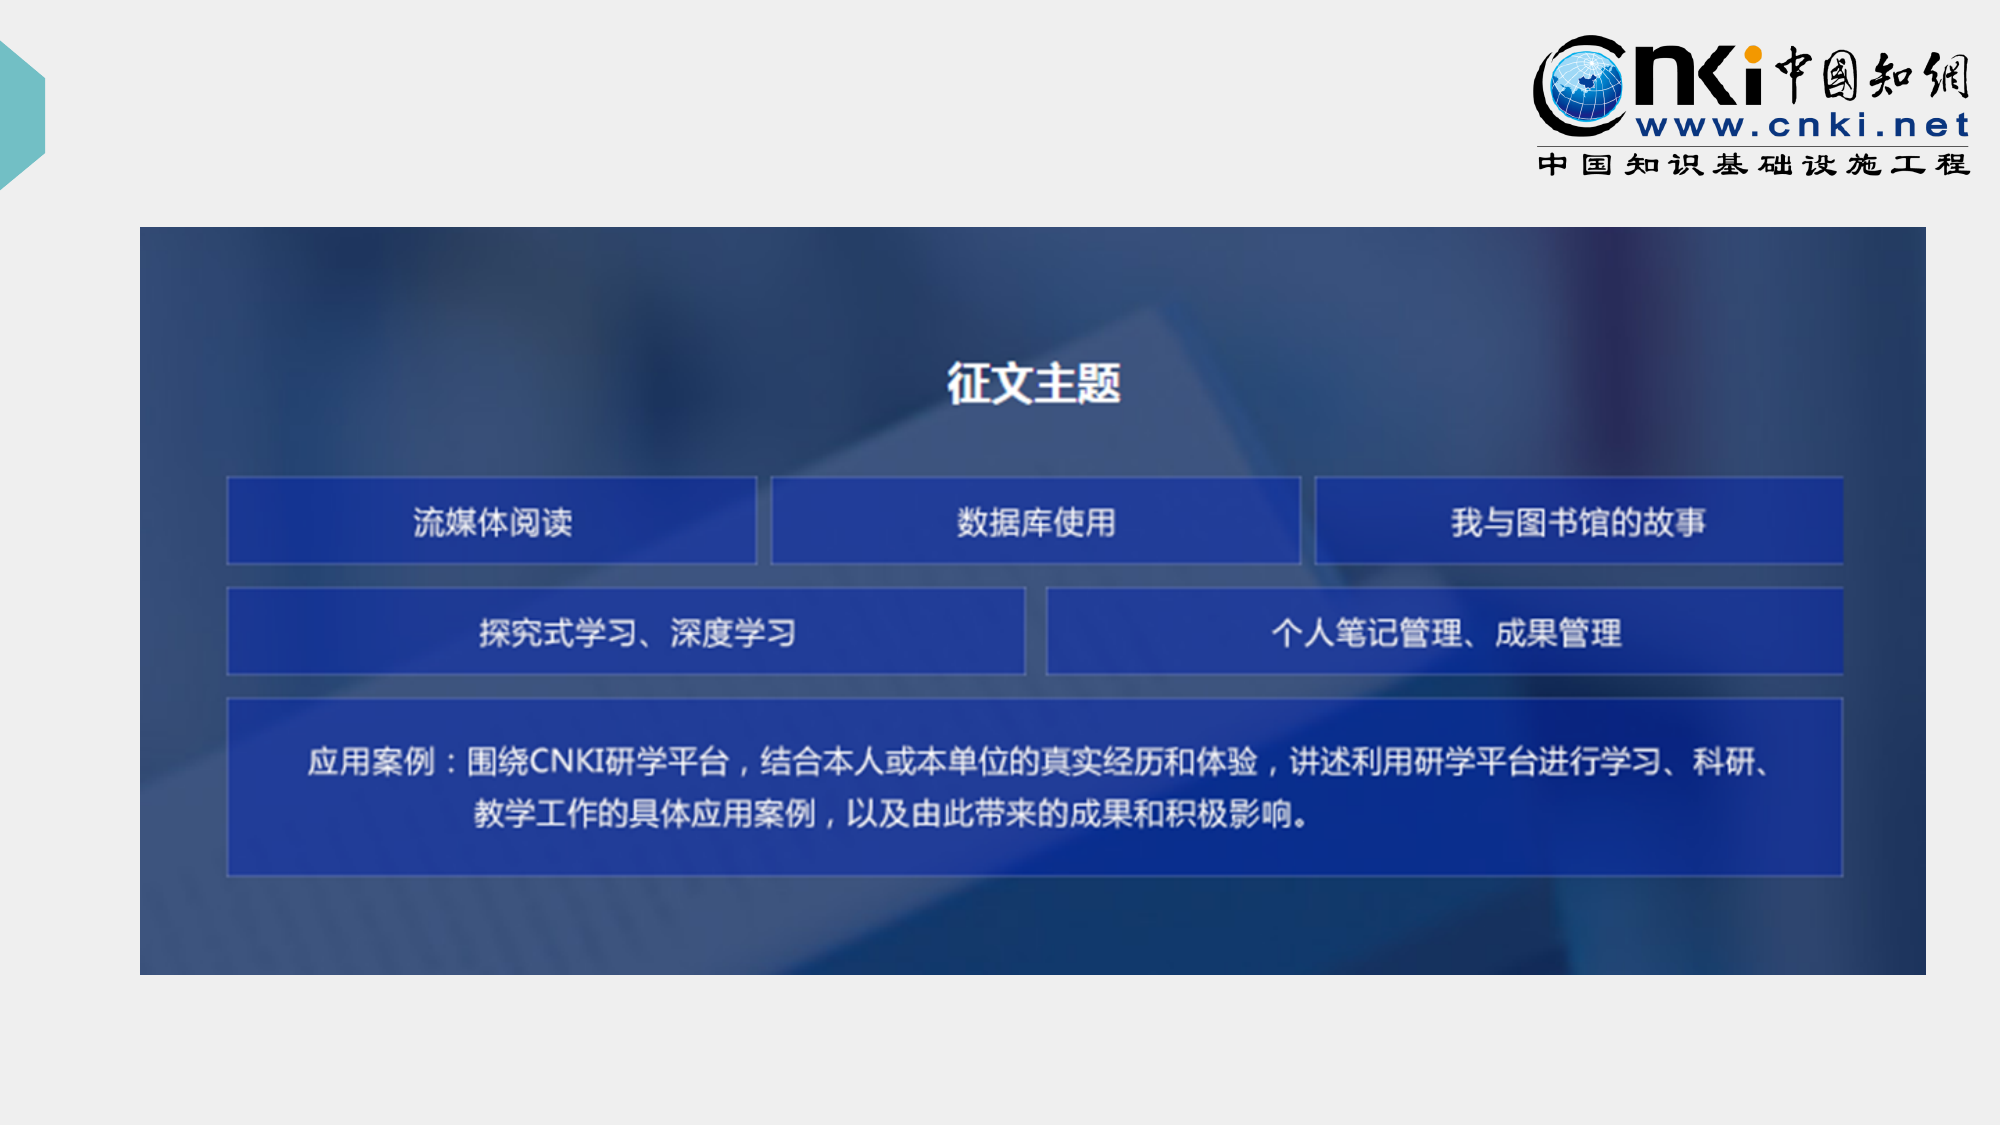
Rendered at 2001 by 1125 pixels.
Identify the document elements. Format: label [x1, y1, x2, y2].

picture [140, 227, 1926, 975]
picture [1495, 7, 2001, 208]
